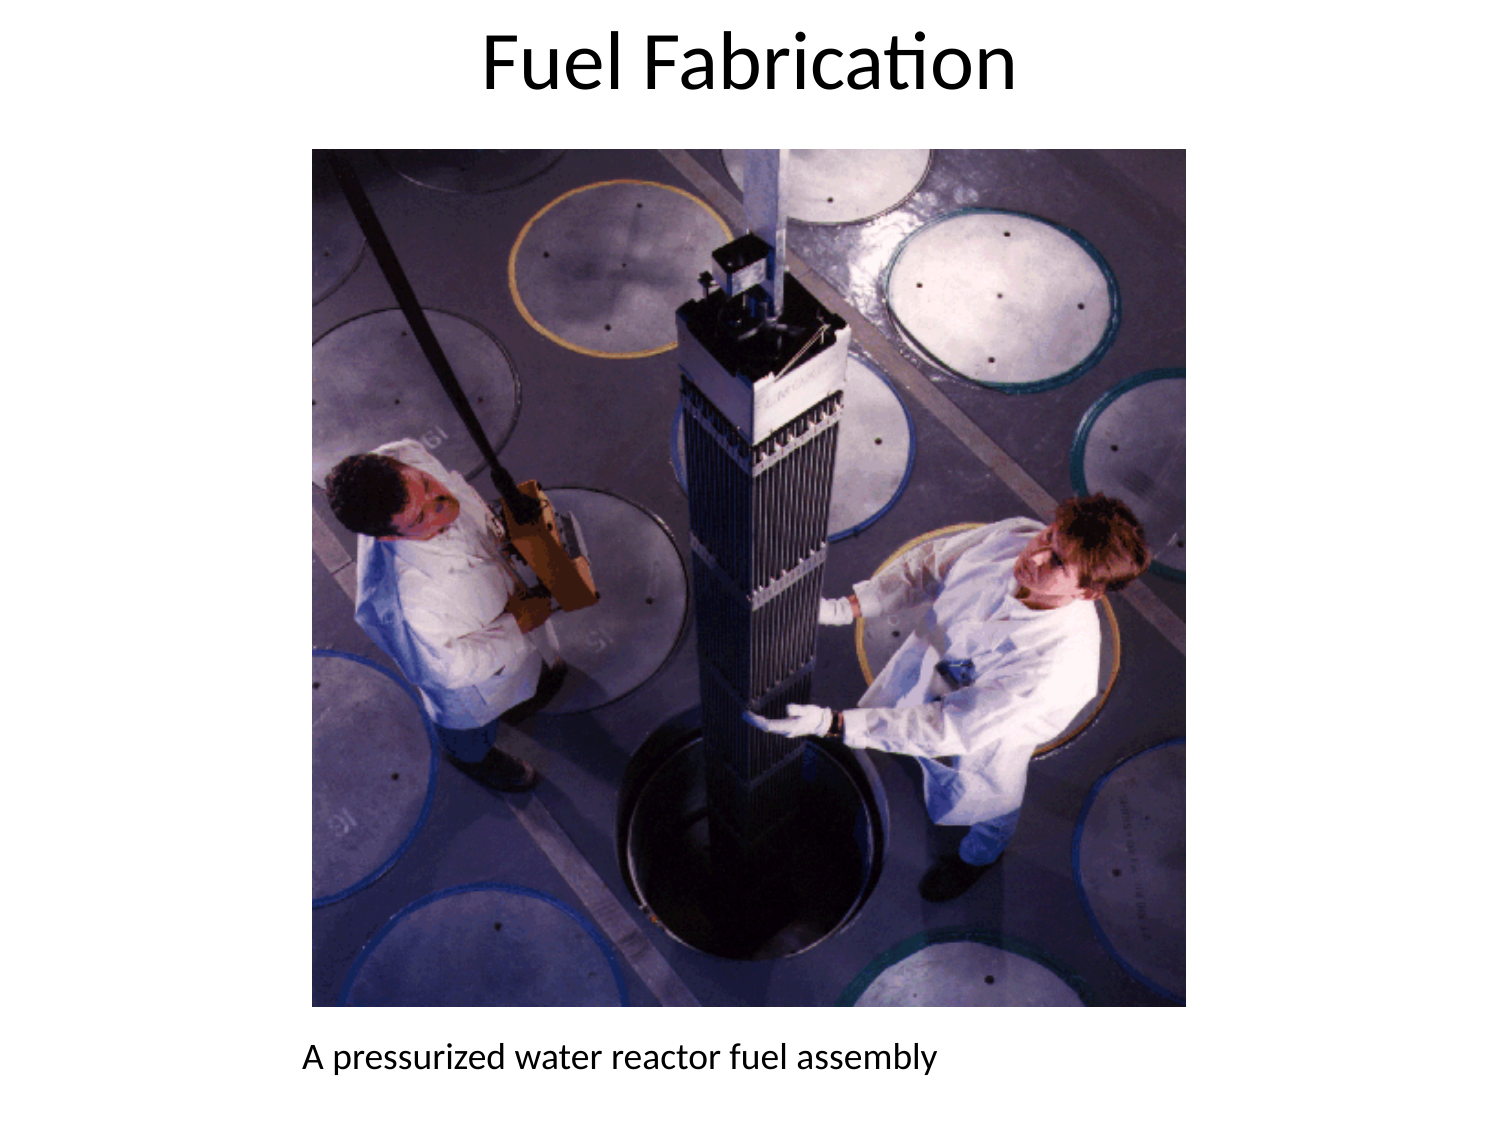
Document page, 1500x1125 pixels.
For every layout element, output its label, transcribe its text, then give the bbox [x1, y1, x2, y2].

text_box A pressurized water reactor fuel assembly [287, 1024, 1263, 1085]
picture [312, 149, 1187, 1008]
title Fuel Fabrication [75, 0, 1425, 150]
